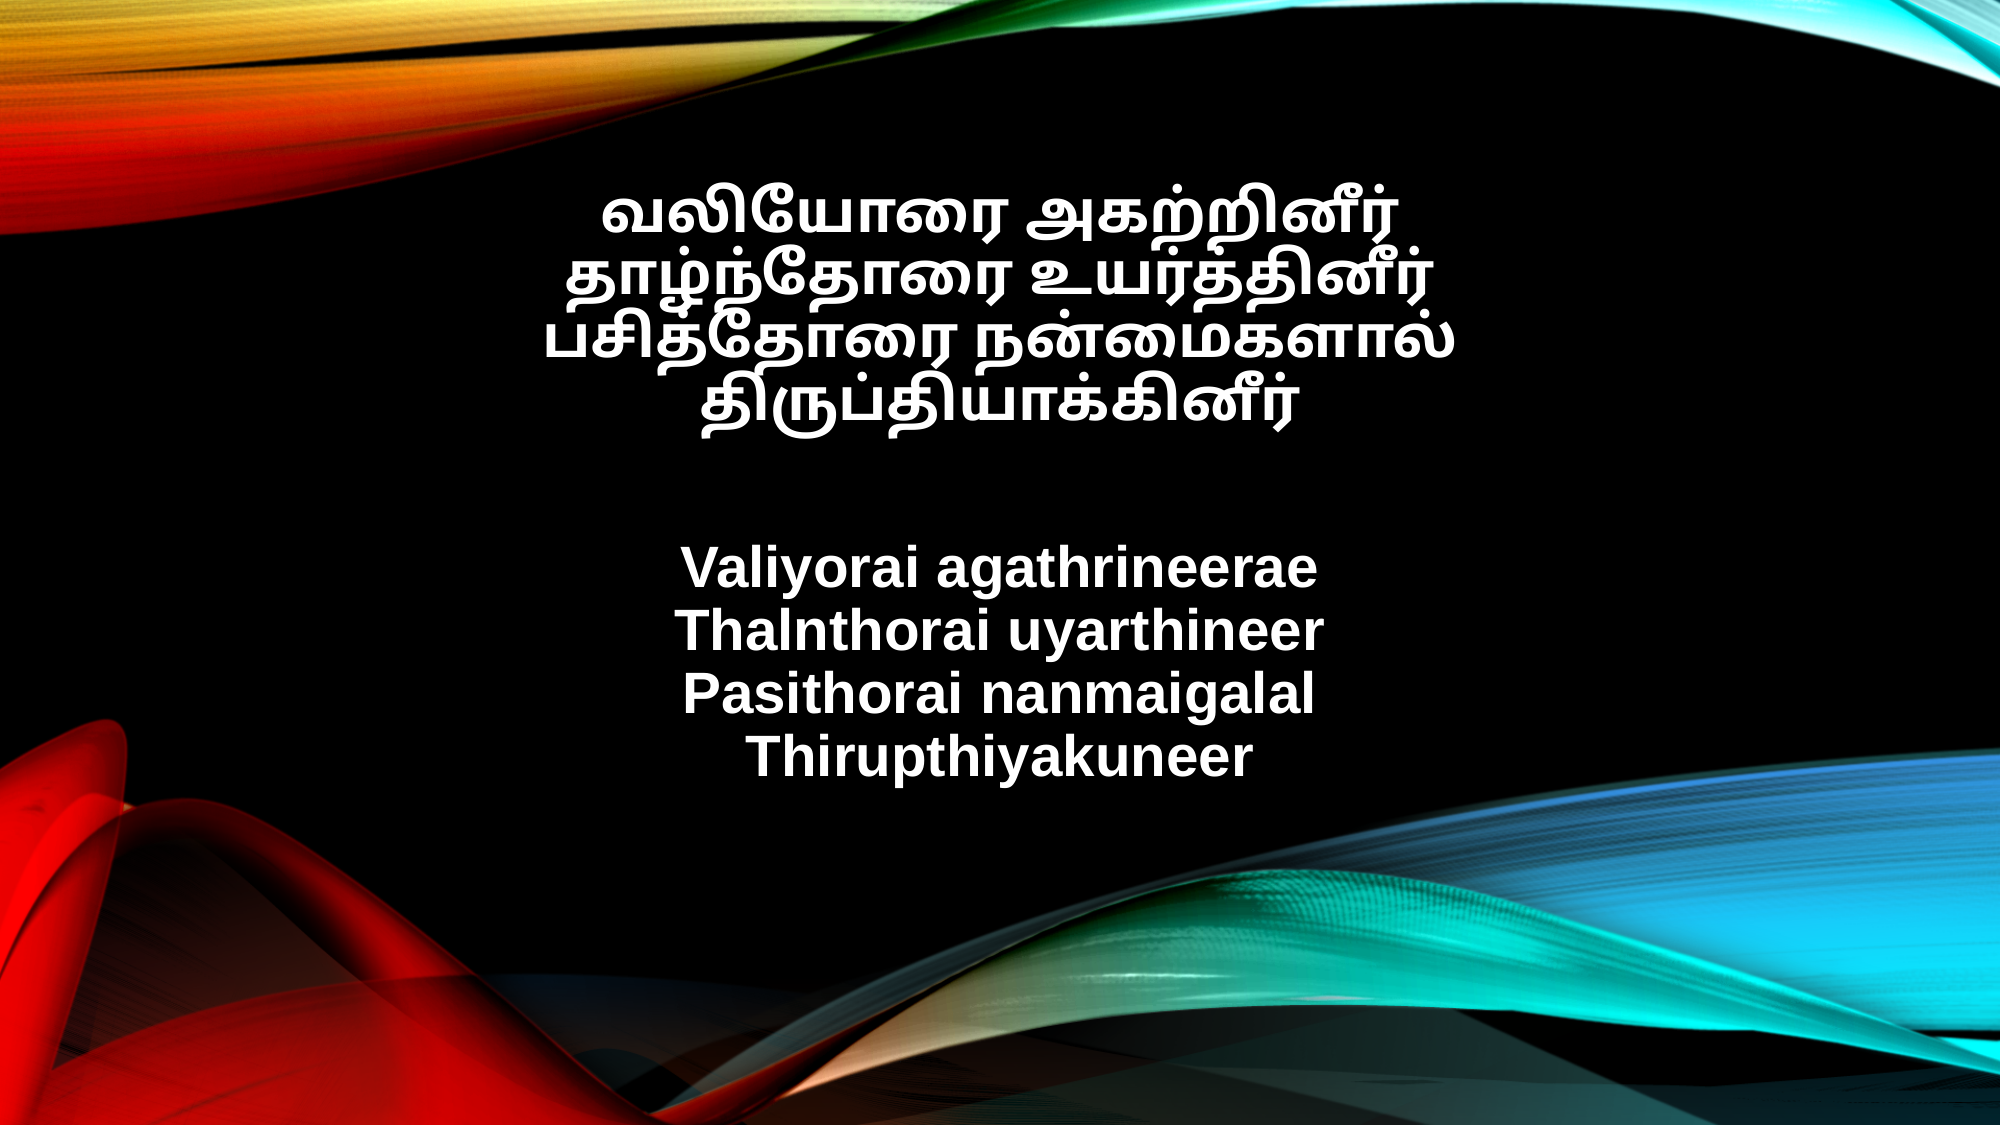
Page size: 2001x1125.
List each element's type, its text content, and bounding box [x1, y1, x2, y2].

subtitle வலியோரை அகற்றினீர் தாழ்ந்தோரை உயர்த்தினீர் பசித்தோரை நன்மைகளால் திருப்தியாக்கினீர் Valiyorai agathrineerae Thalnthorai uyarthineer Pasithorai nanmaigalal Thirupthiyakuneer [0, 0, 2000, 1125]
